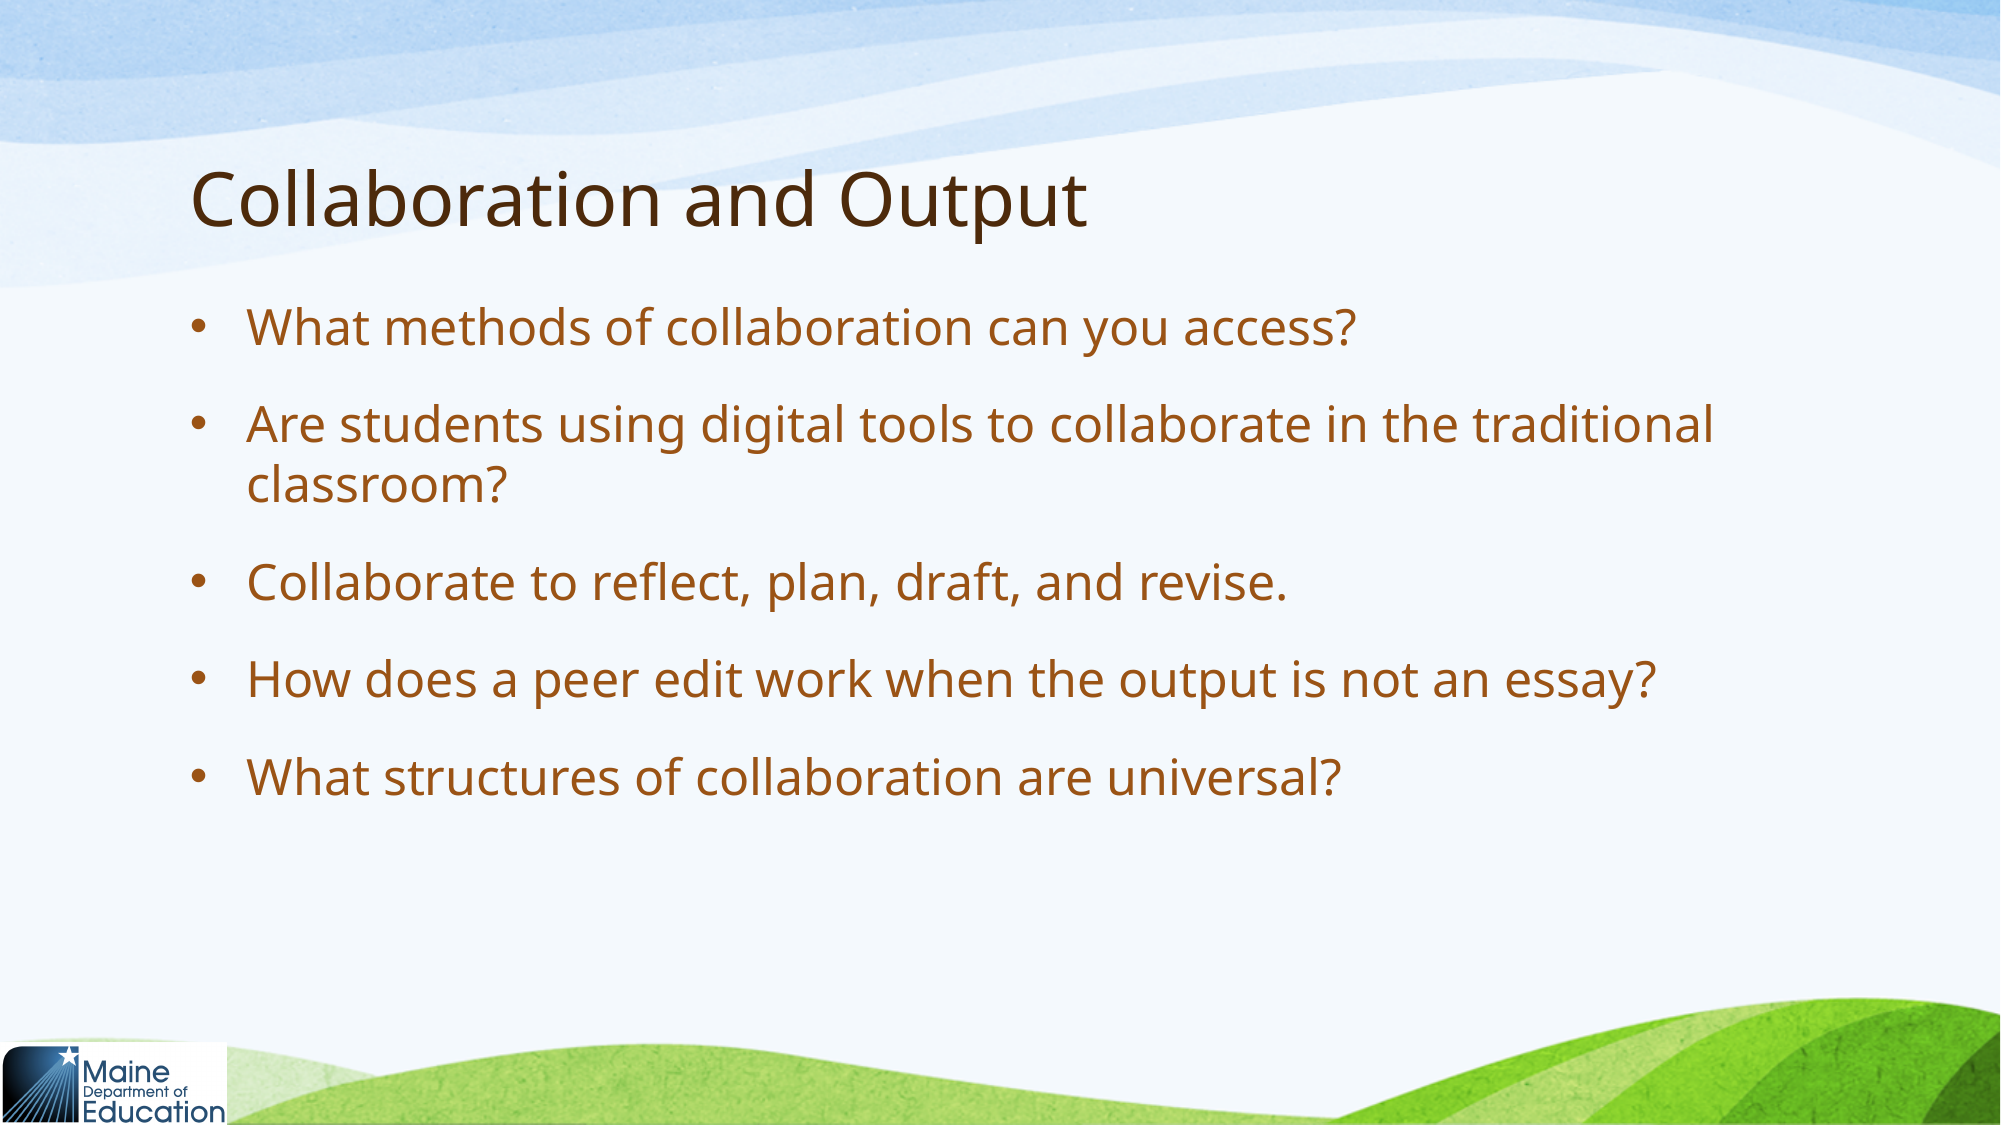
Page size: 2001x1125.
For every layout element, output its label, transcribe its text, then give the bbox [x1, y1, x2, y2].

list What methods of collaboration can you access? Are students using digital tools to collaborate in the traditional classroom? Collaborate to reflect, plan, draft, and revise. How does a peer edit work when the output is not an essay? What structures of collaboration are universal? [174, 287, 1825, 982]
title Collaboration and Output [174, 50, 1825, 250]
picture [0, 0, 2001, 1125]
